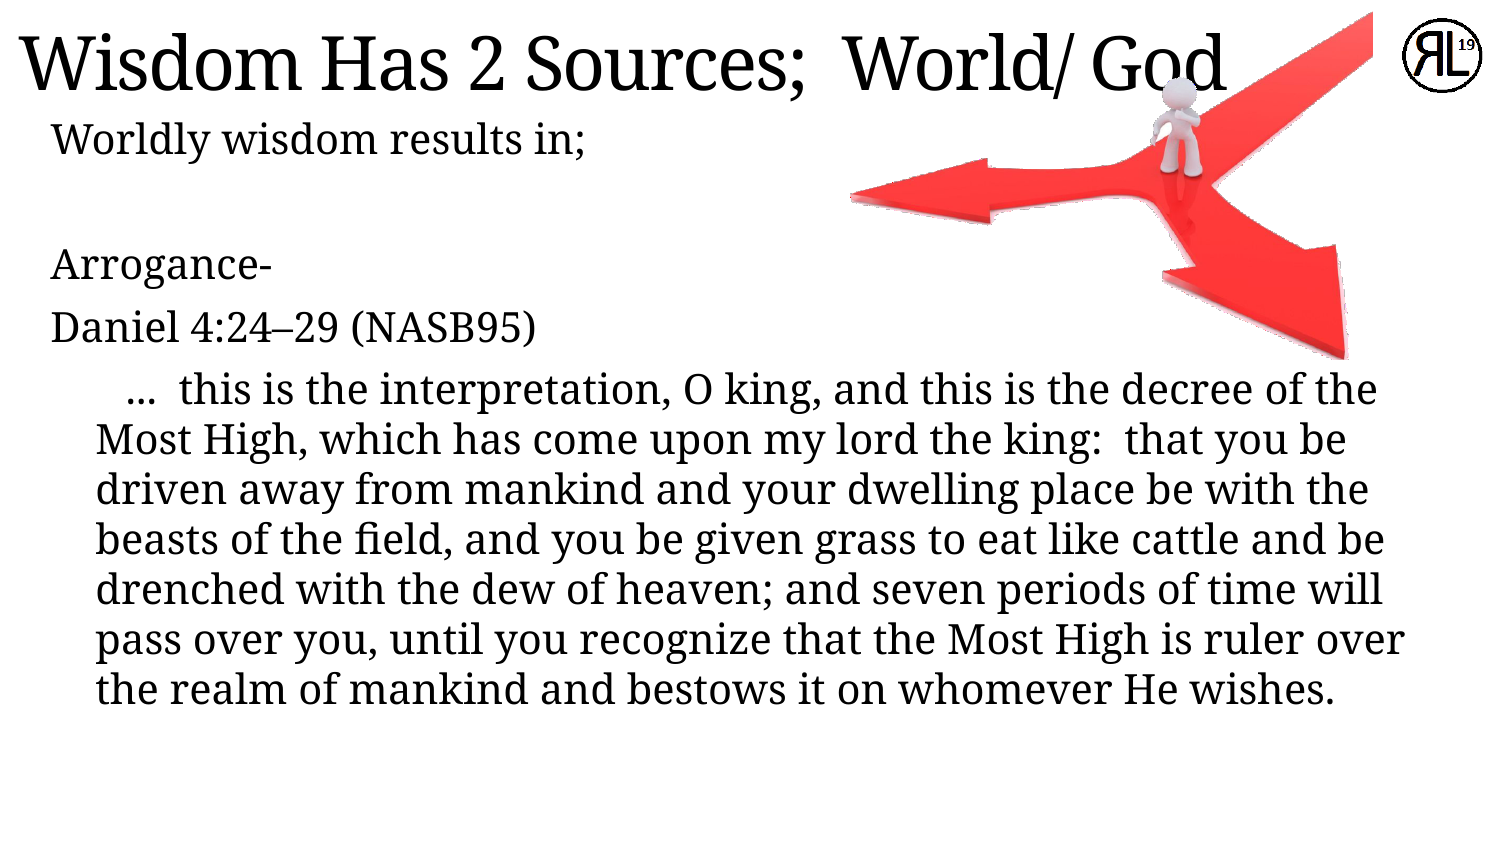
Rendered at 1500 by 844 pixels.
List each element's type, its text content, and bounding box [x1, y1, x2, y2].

title Wisdom Has 2 Sources; World/ God [3, 1, 824, 113]
picture [835, 0, 1374, 360]
list Worldly wisdom results in; Arrogance- Daniel 4:24–29 (NASB95) ... this is the interpretation, O king, and this is the decree of the Most High, which has come upon my lord the king: that you be driven away from mankind and your dwelling place be with the beasts of the field, and you be given grass to eat like cattle and be drenched with the dew of heaven; and seven periods of time will pass over you, until you recognize that the Most High is ruler over the realm of mankind and bestows it on whomever He wishes. [35, 105, 1485, 803]
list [1383, 3, 1500, 104]
